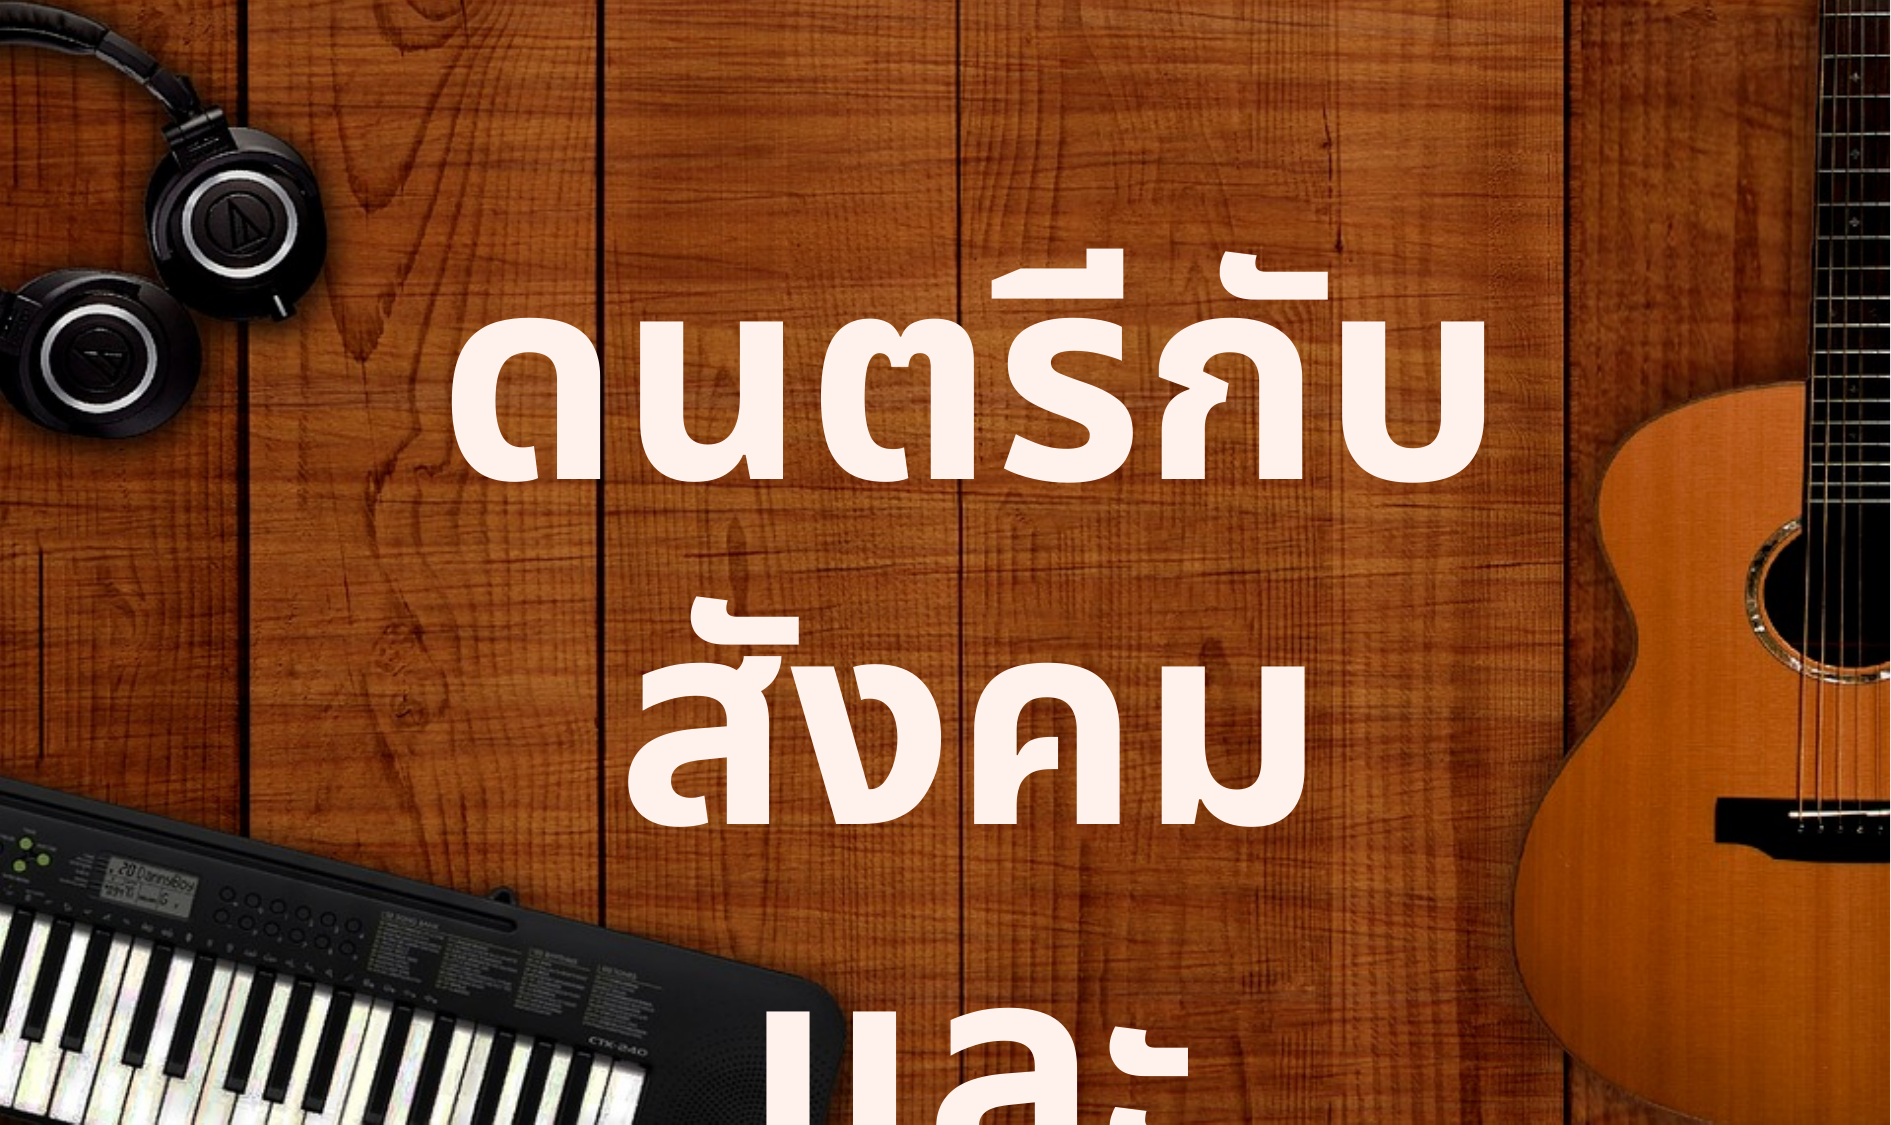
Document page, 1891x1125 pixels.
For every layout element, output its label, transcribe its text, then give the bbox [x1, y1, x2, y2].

picture [0, 0, 1891, 1125]
text_box ดนตรีกับสังคม และวัฒนธรรม [236, 184, 1708, 1125]
